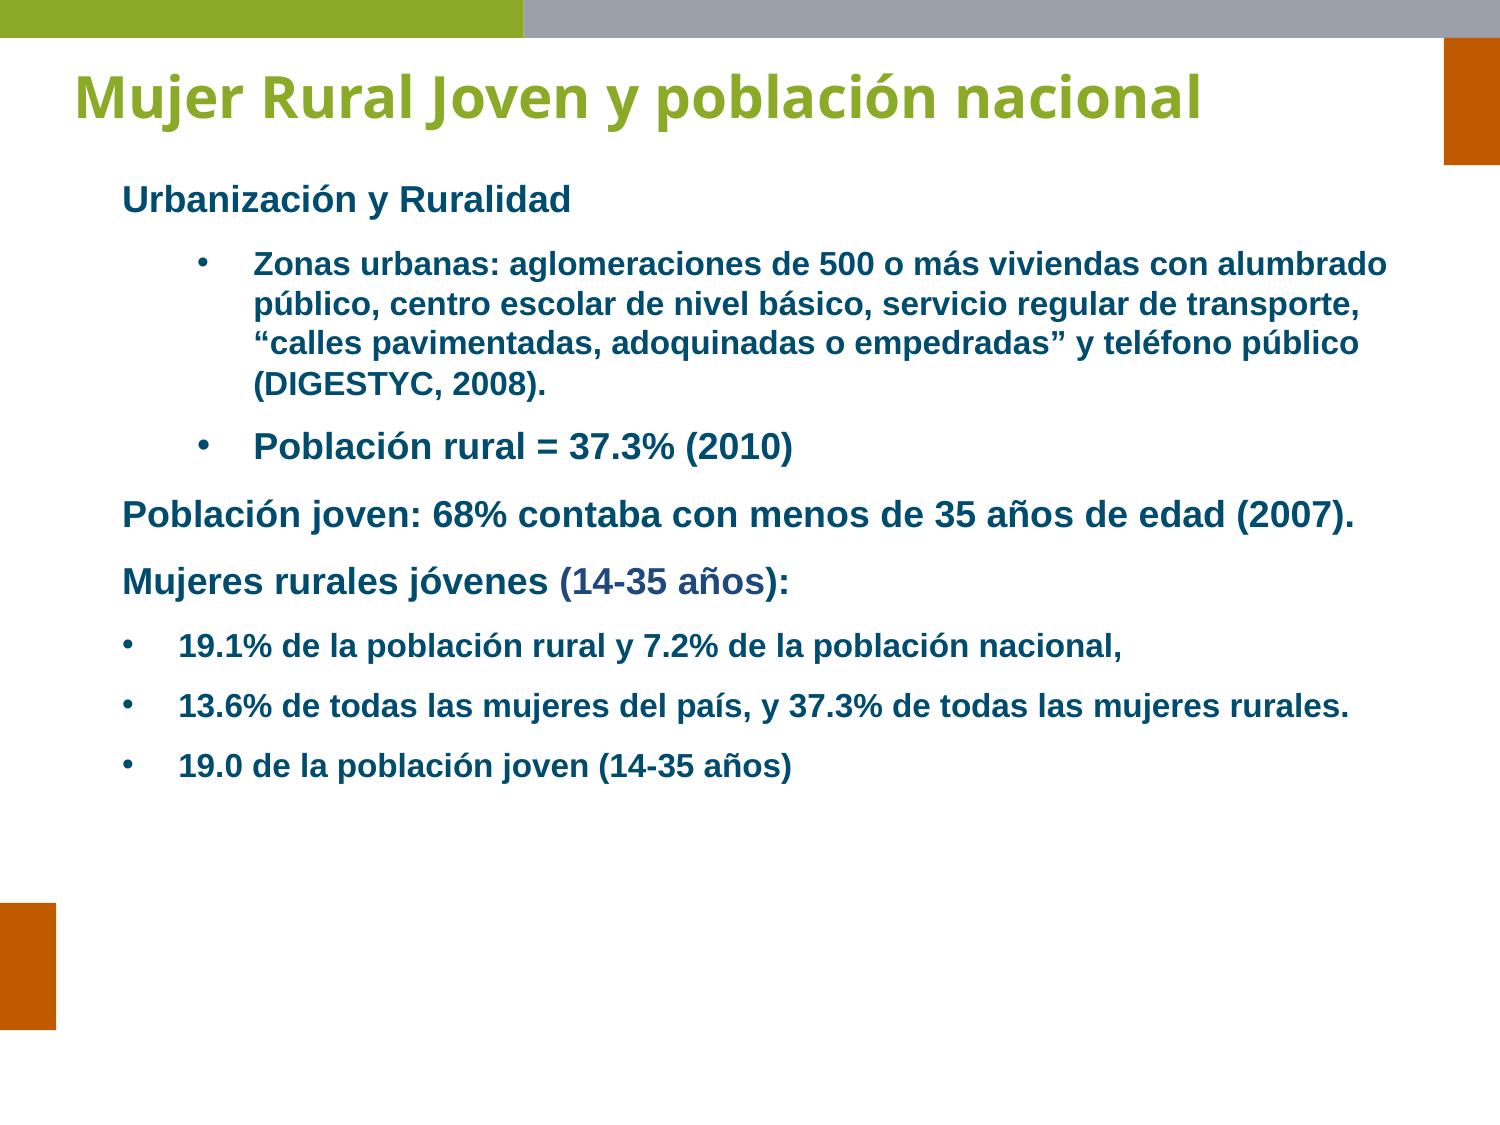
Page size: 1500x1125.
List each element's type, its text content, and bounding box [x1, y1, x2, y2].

text_box [524, 0, 1500, 38]
text_box Urbanización y Ruralidad Zonas urbanas: aglomeraciones de 500 o más viviendas con alumbrado público, centro escolar de nivel básico, servicio regular de transporte, “calles pavimentadas, adoquinadas o empedradas” y teléfono público (DIGESTYC, 2008). Población rural = 37.3% (2010) Población joven: 68% contaba con menos de 35 años de edad (2007). Mujeres rurales jóvenes (14-35 años): 19.1% de la población rural y 7.2% de la población nacional, 13.6% de todas las mujeres del país, y 37.3% de todas las mujeres rurales. 19.0 de la población joven (14-35 años) [107, 167, 1431, 1015]
text_box [1443, 37, 1500, 166]
text_box Mujer Rural Joven y población nacional [58, 60, 1456, 1032]
text_box [0, 0, 524, 38]
text_box [0, 902, 57, 1031]
